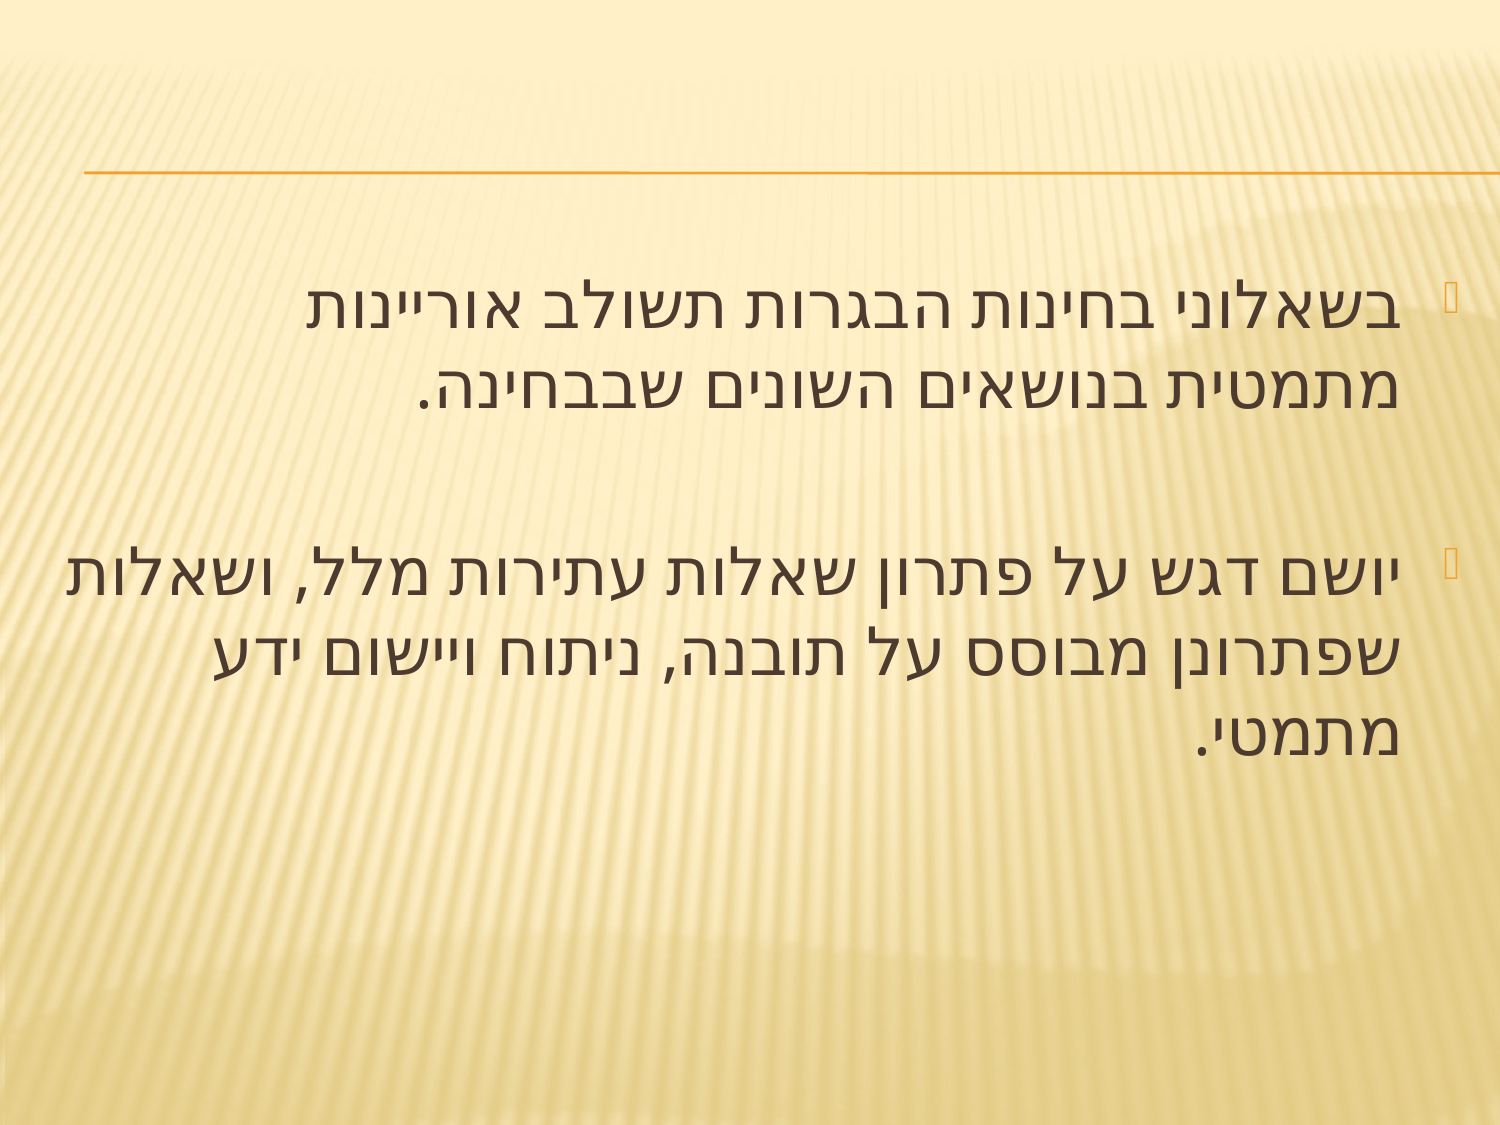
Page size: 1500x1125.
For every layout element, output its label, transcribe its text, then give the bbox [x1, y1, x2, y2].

list בשאלוני בחינות הבגרות תשולב אוריינות מתמטית בנושאים השונים שבבחינה. יושם דגש על פתרון שאלות עתירות מלל, ושאלות שפתרונן מבוסס על תובנה, ניתוח ויישום ידע מתמטי. [50, 254, 1475, 998]
